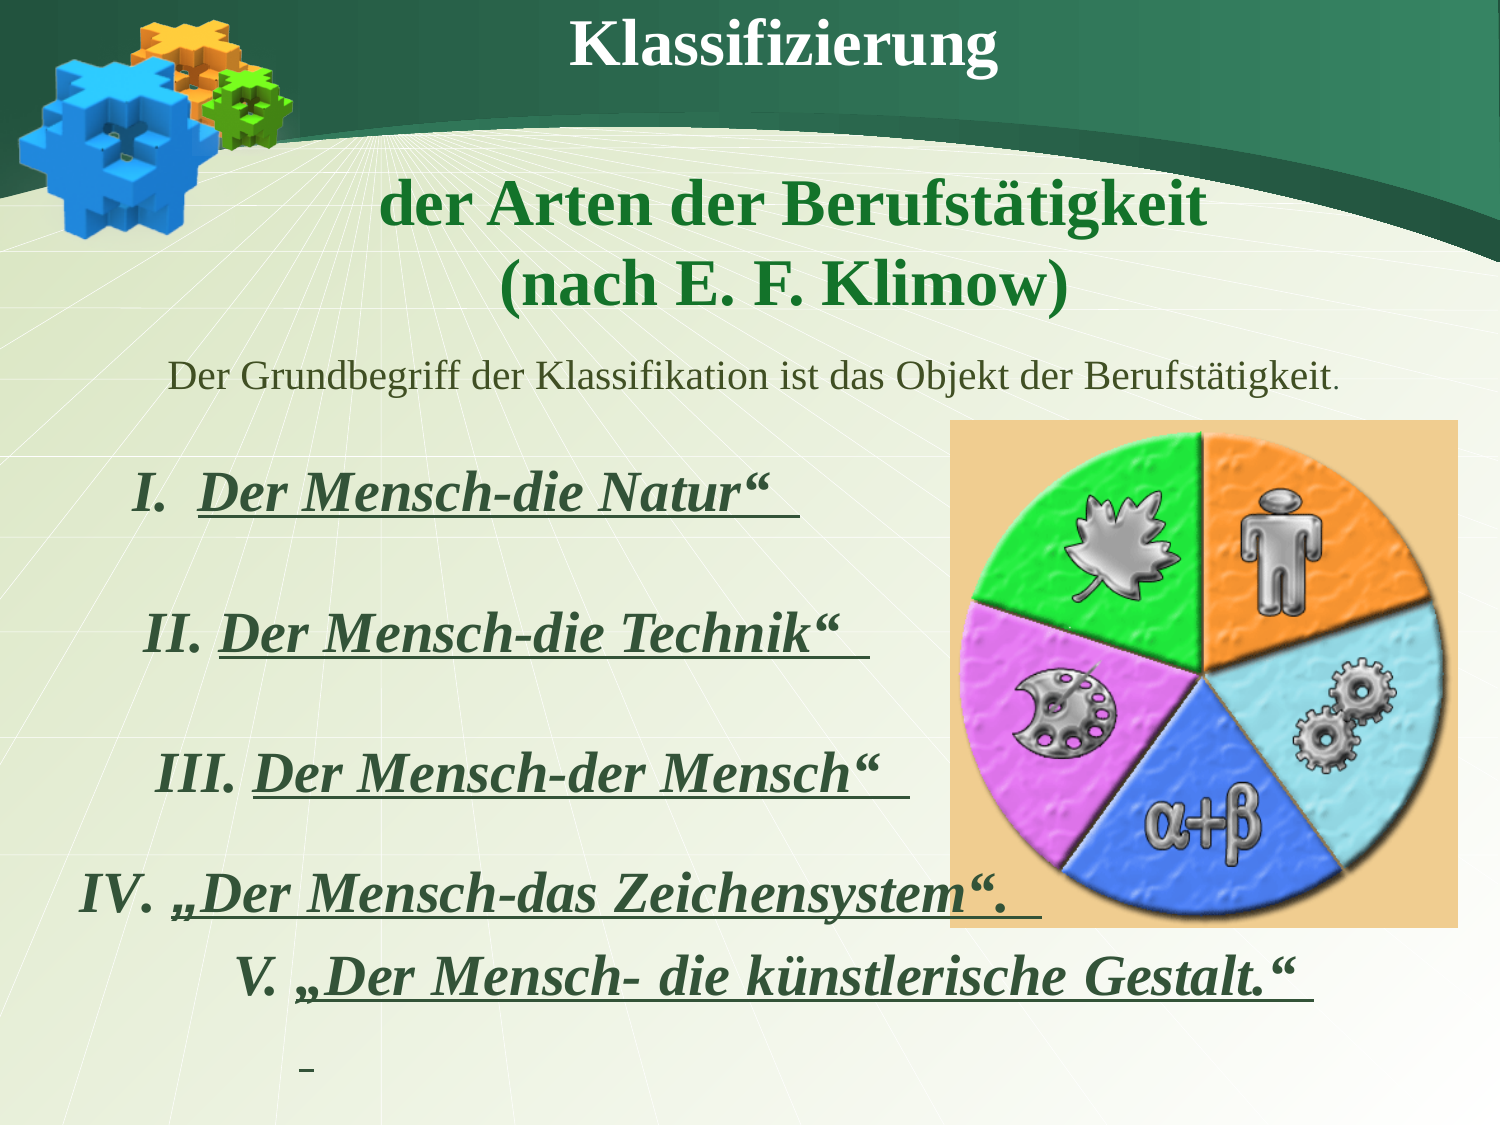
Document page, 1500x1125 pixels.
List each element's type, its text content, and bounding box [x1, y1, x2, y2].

text_box Der Grundbegriff der Klassifikation ist das Objekt der Berufstätigkeit. [152, 340, 1418, 405]
text_box III. Der Mensch-der Mensch“ [140, 726, 945, 812]
text_box Der Mensch-die Natur“ [117, 445, 938, 531]
text_box V. „Der Mensch- die künstlerische Gestalt.“ [218, 929, 1329, 1085]
text_box IV. „Der Mensch-das Zeichensystem“. [64, 846, 945, 932]
picture [950, 420, 1459, 929]
text_box II. Der Mensch-die Technik“ [128, 586, 945, 672]
picture [0, 18, 300, 252]
title Klassifizierung der Arten der Berufstätigkeit (nach E. F. Klimow) [70, 222, 1500, 316]
